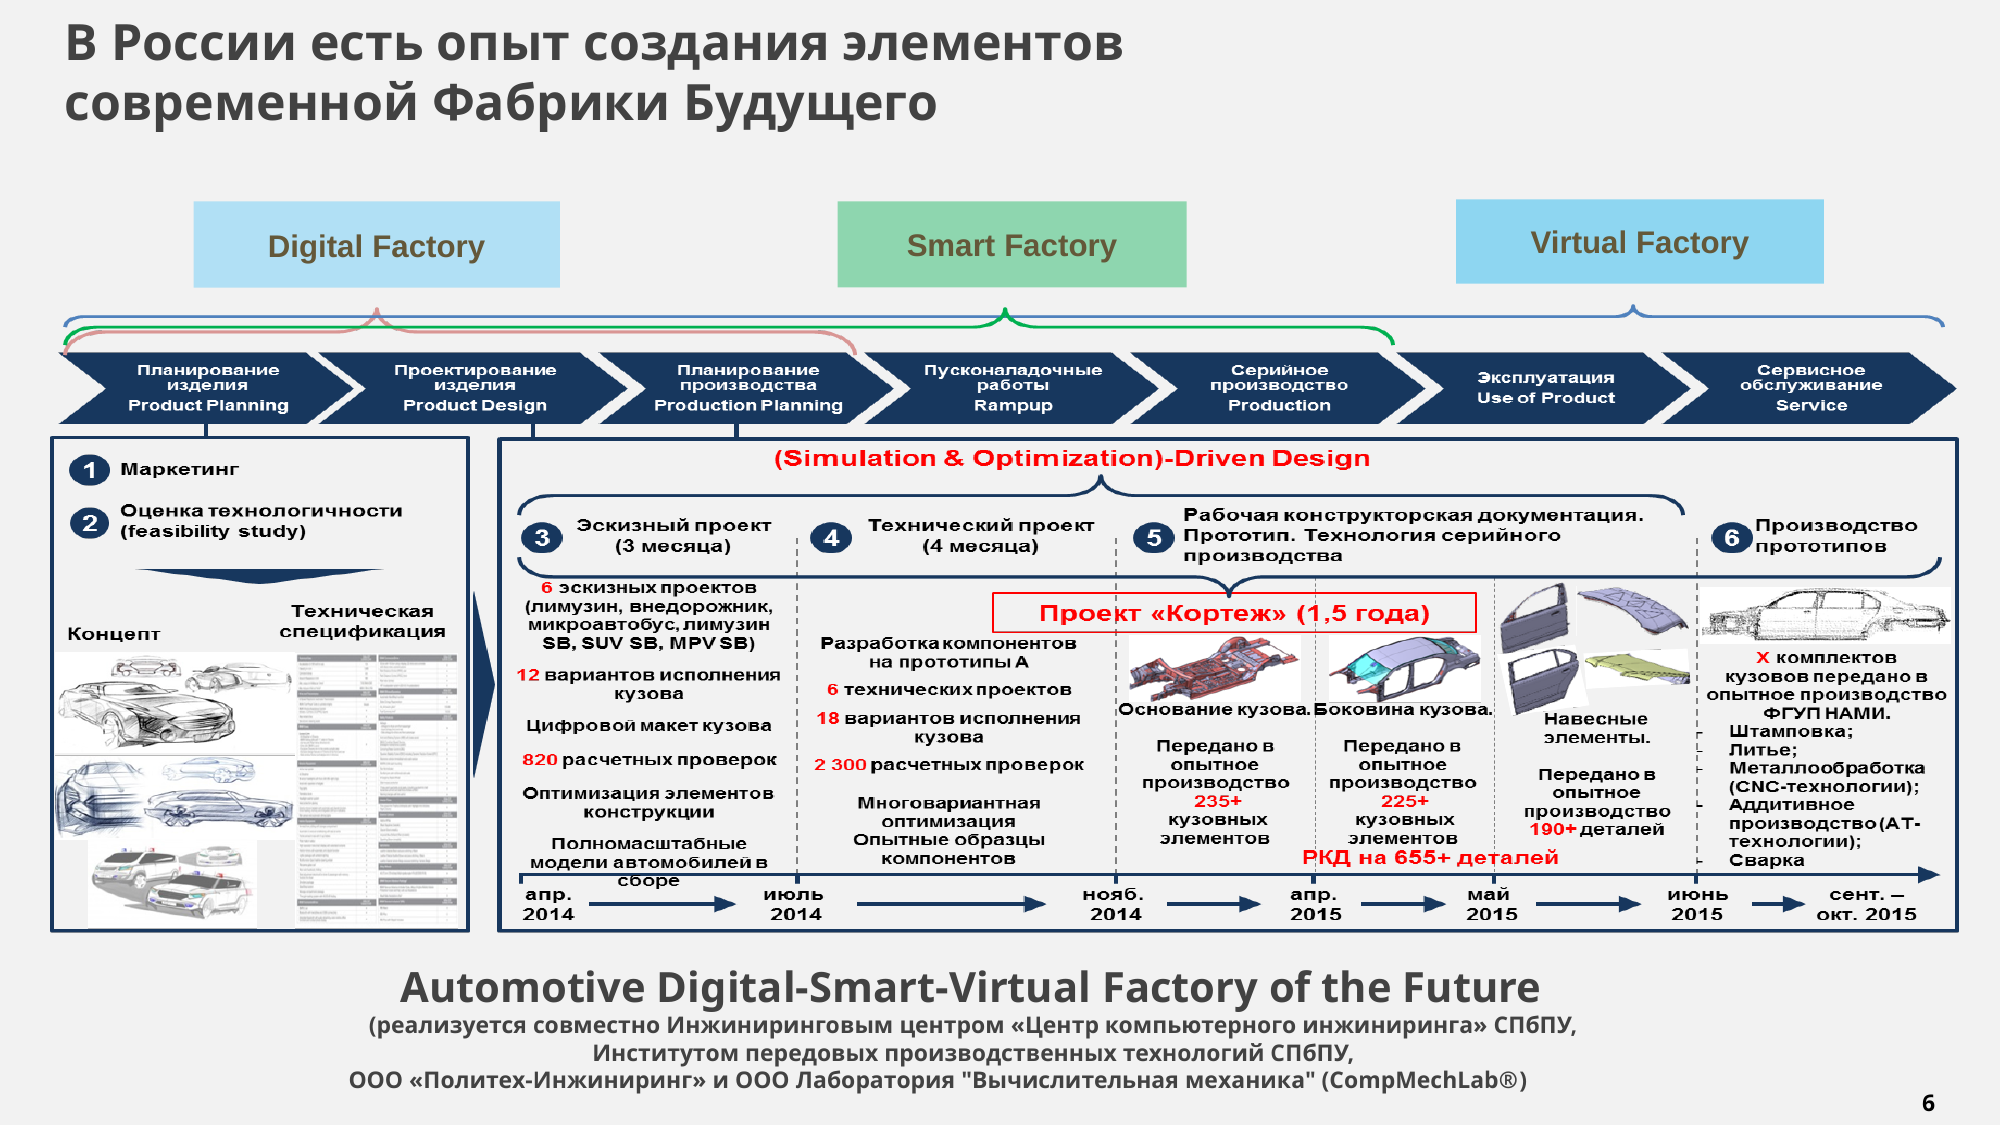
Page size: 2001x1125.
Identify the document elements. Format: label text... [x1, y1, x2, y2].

text_box Automotive Digital-Smart-Virtual Factory of the Future (реализуется совместно Инжиниринговым центром «Центр компьютерного инжиниринга» СПбПУ, Институтом передовых производственных технологий СПбПУ, ООО «Политех-Инжиниринг» и ООО Лаборатория "Вычислительная механика" (CompMechLab®) [49, 953, 1904, 1101]
slide_number 6 [1550, 1080, 1950, 1125]
text_box Digital Factory [191, 199, 562, 290]
picture [49, 304, 1975, 933]
text_box Smart Factory [836, 199, 1189, 289]
text_box Virtual Factory [1454, 197, 1826, 286]
text_box В России есть опыт создания элементов современной Фабрики Будущего [49, 2, 1487, 138]
